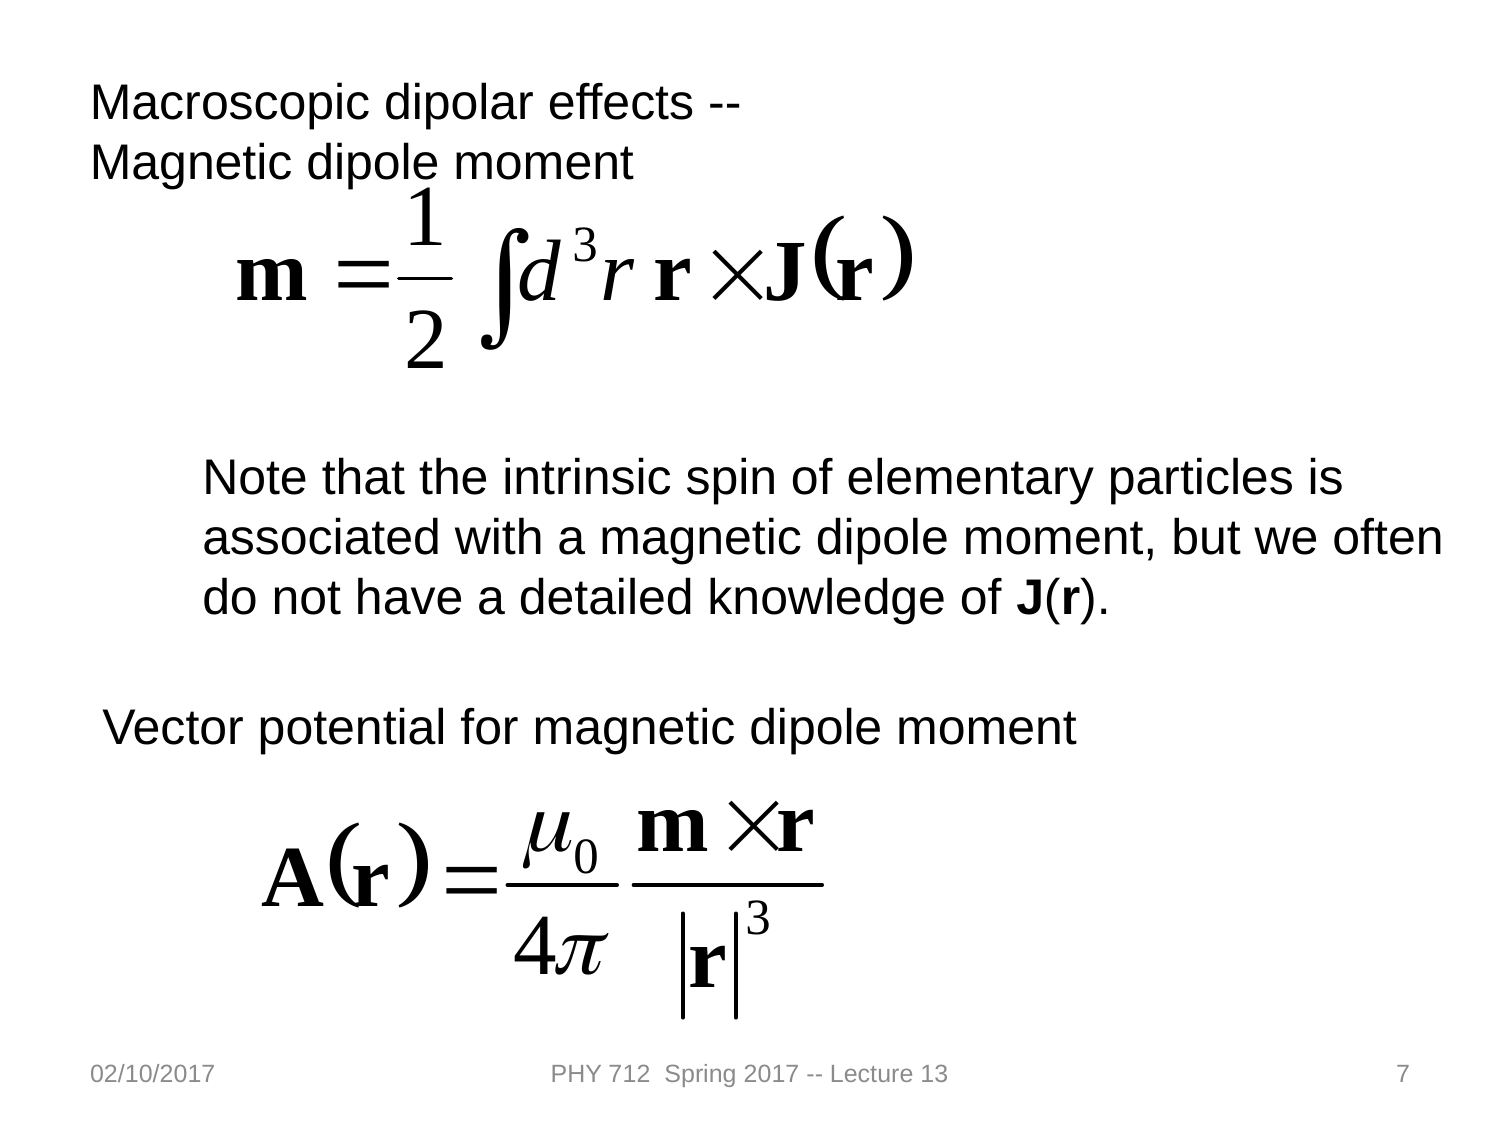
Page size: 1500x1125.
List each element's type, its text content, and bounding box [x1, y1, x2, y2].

footer PHY 712 Spring 2017 -- Lecture 13 [512, 1042, 988, 1103]
text_box Macroscopic dipolar effects -- Magnetic dipole moment [74, 62, 1350, 198]
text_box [246, 768, 843, 1038]
text_box Vector potential for magnetic dipole moment [87, 687, 1363, 763]
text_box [224, 162, 915, 388]
slide_number 7 [1074, 1042, 1425, 1103]
text_box Note that the intrinsic spin of elementary particles is associated with a magnetic dipole moment, but we often do not have a detailed knowledge of J(r). [187, 437, 1463, 633]
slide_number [75, 1042, 425, 1103]
